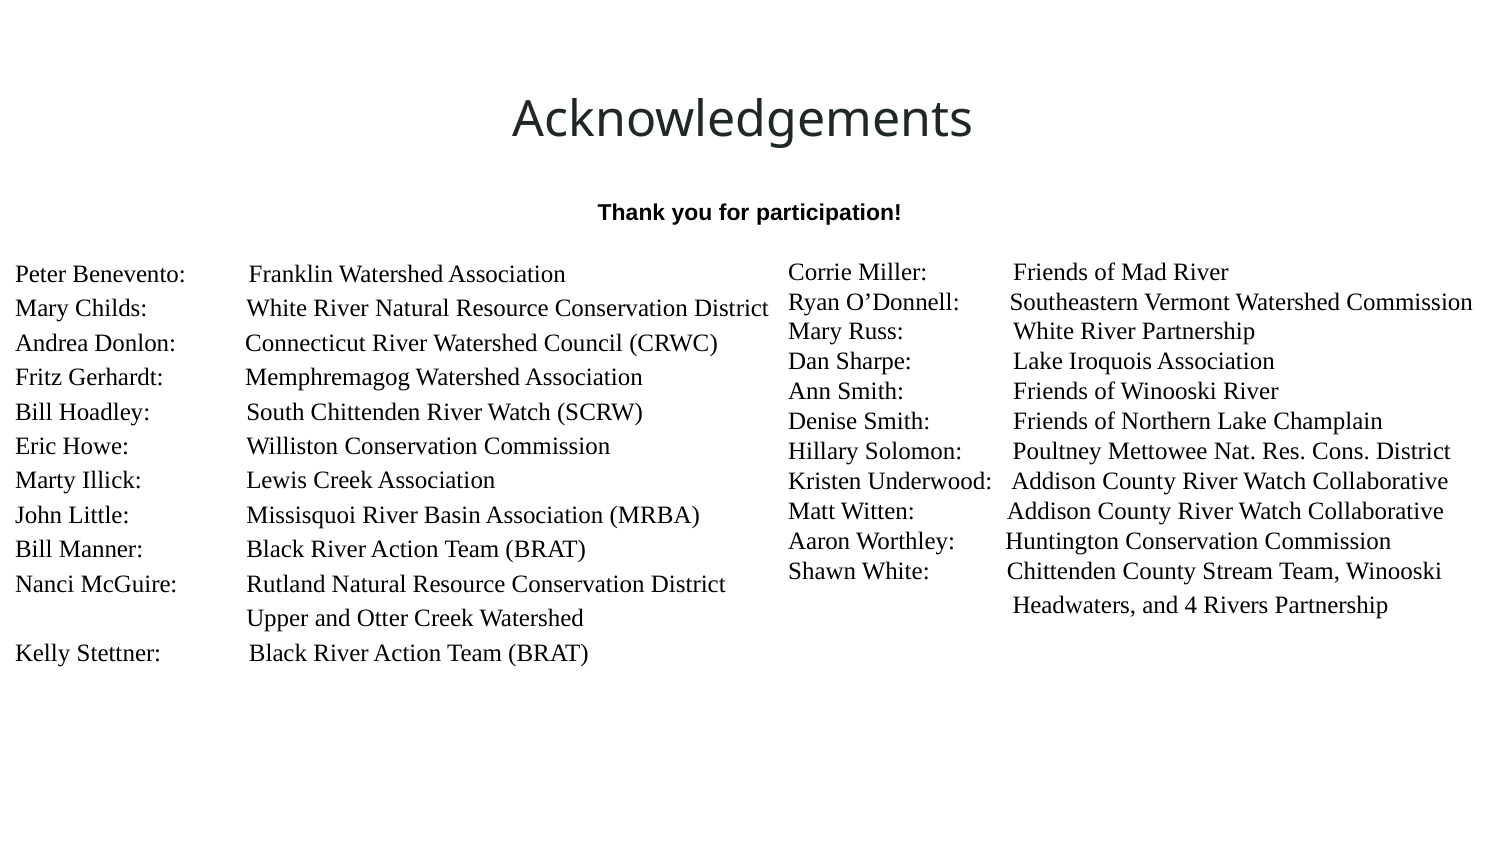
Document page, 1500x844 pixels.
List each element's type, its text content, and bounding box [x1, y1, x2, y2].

title Acknowledgements [393, 95, 1094, 162]
text_box Peter Benevento: Franklin Watershed Association Mary Childs: White River Natural Resource Conservation District Andrea Donlon: Connecticut River Watershed Council (CRWC) Fritz Gerhardt: Memphremagog Watershed Association Bill Hoadley: South Chittenden River Watch (SCRW) Eric Howe: Williston Conservation Commission Marty Illick: Lewis Creek Association John Little: Missisquoi River Basin Association (MRBA) Bill Manner: Black River Action Team (BRAT) Nanci McGuire: Rutland Natural Resource Conservation District Upper and Otter Creek Watershed Kelly Stettner: Black River Action Team (BRAT) [0, 237, 859, 743]
text_box Thank you for participation! [528, 178, 972, 236]
text_box Corrie Miller: Friends of Mad River Ryan O’Donnell: Southeastern Vermont Watershed Commission Mary Russ: White River Partnership Dan Sharpe: Lake Iroquois Association Ann Smith: Friends of Winooski River Denise Smith: Friends of Northern Lake Champlain Hillary Solomon: Poultney Mettowee Nat. Res. Cons. District Kristen Underwood: Addison County River Watch Collaborative Matt Witten: Addison County River Watch Collaborative Aaron Worthley: Huntington Conservation Commission Shawn White: Chittenden County Stream Team, Winooski Headwaters, and 4 Rivers Partnership [773, 235, 1500, 676]
